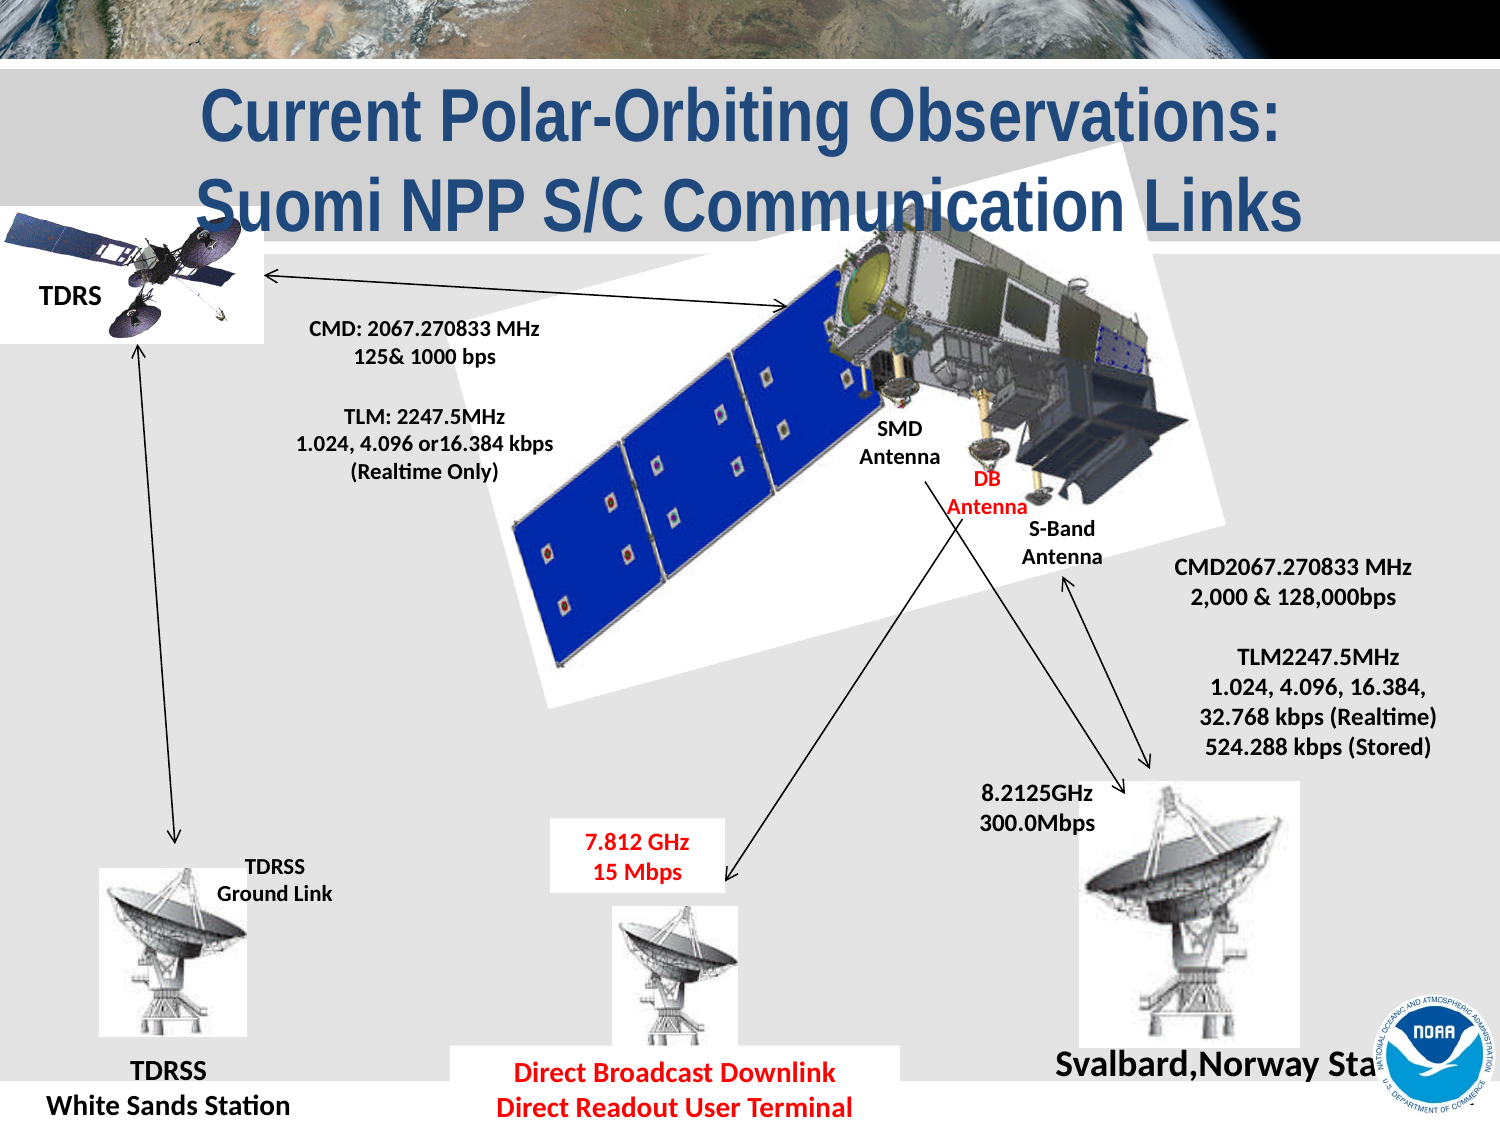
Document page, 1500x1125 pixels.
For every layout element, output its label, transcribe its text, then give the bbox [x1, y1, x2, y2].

picture [1372, 994, 1496, 1117]
picture [1079, 781, 1300, 1048]
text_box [868, 537, 1182, 627]
text_box 7.812 GHz 15 Mbps [549, 818, 725, 893]
text_box Svalbard,Norway Station [995, 1031, 1367, 1092]
text_box TLM2247.5MHz 1.024, 4.096, 16.384, 32.768 kbps (Realtime) 524.288 kbps (Stored) [1174, 632, 1463, 768]
title Current Polar-Orbiting Observations: Suomi NPP S/C Communication Links [0, 63, 1500, 251]
text_box Direct Broadcast Downlink Direct Readout User Terminal [449, 1045, 900, 1125]
picture [0, 0, 1500, 59]
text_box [263, 275, 788, 307]
picture [0, 206, 265, 345]
picture [99, 868, 248, 1037]
text_box TLM: 2247.5MHz 1.024, 4.096 or16.384 kbps (Realtime Only) [262, 394, 477, 492]
text_box TDRSS Ground Link [162, 844, 388, 914]
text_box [0, 575, 407, 614]
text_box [1029, 724, 1182, 739]
picture [459, 226, 1225, 708]
text_box CMD2067.270833 MHz 2,000 & 128,000bps [1191, 543, 1475, 618]
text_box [1009, 629, 1203, 718]
text_box 8.2125GHz 300.0Mbps [924, 769, 1150, 844]
text_box CMD: 2067.270833 MHz 125& 1000 bps [274, 315, 477, 377]
picture [612, 906, 738, 1049]
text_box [662, 581, 1026, 820]
text_box TDRSS White Sands Station [0, 1044, 388, 1125]
